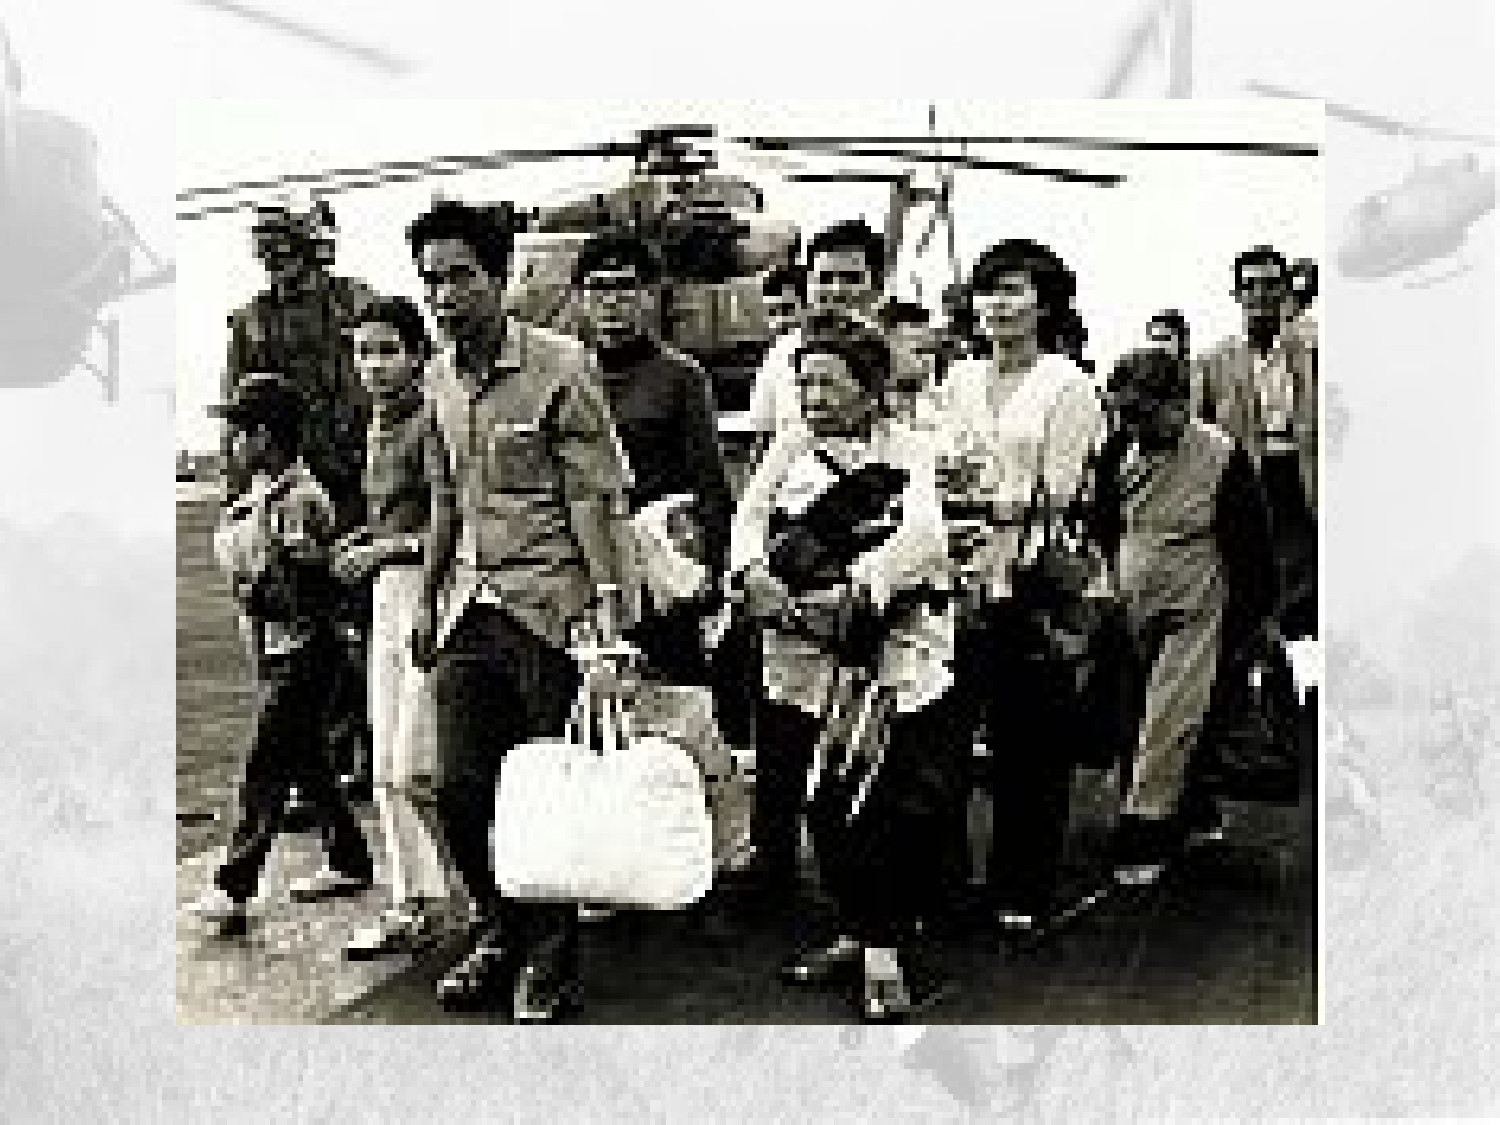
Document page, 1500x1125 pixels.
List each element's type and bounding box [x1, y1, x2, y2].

picture [176, 99, 1326, 1026]
